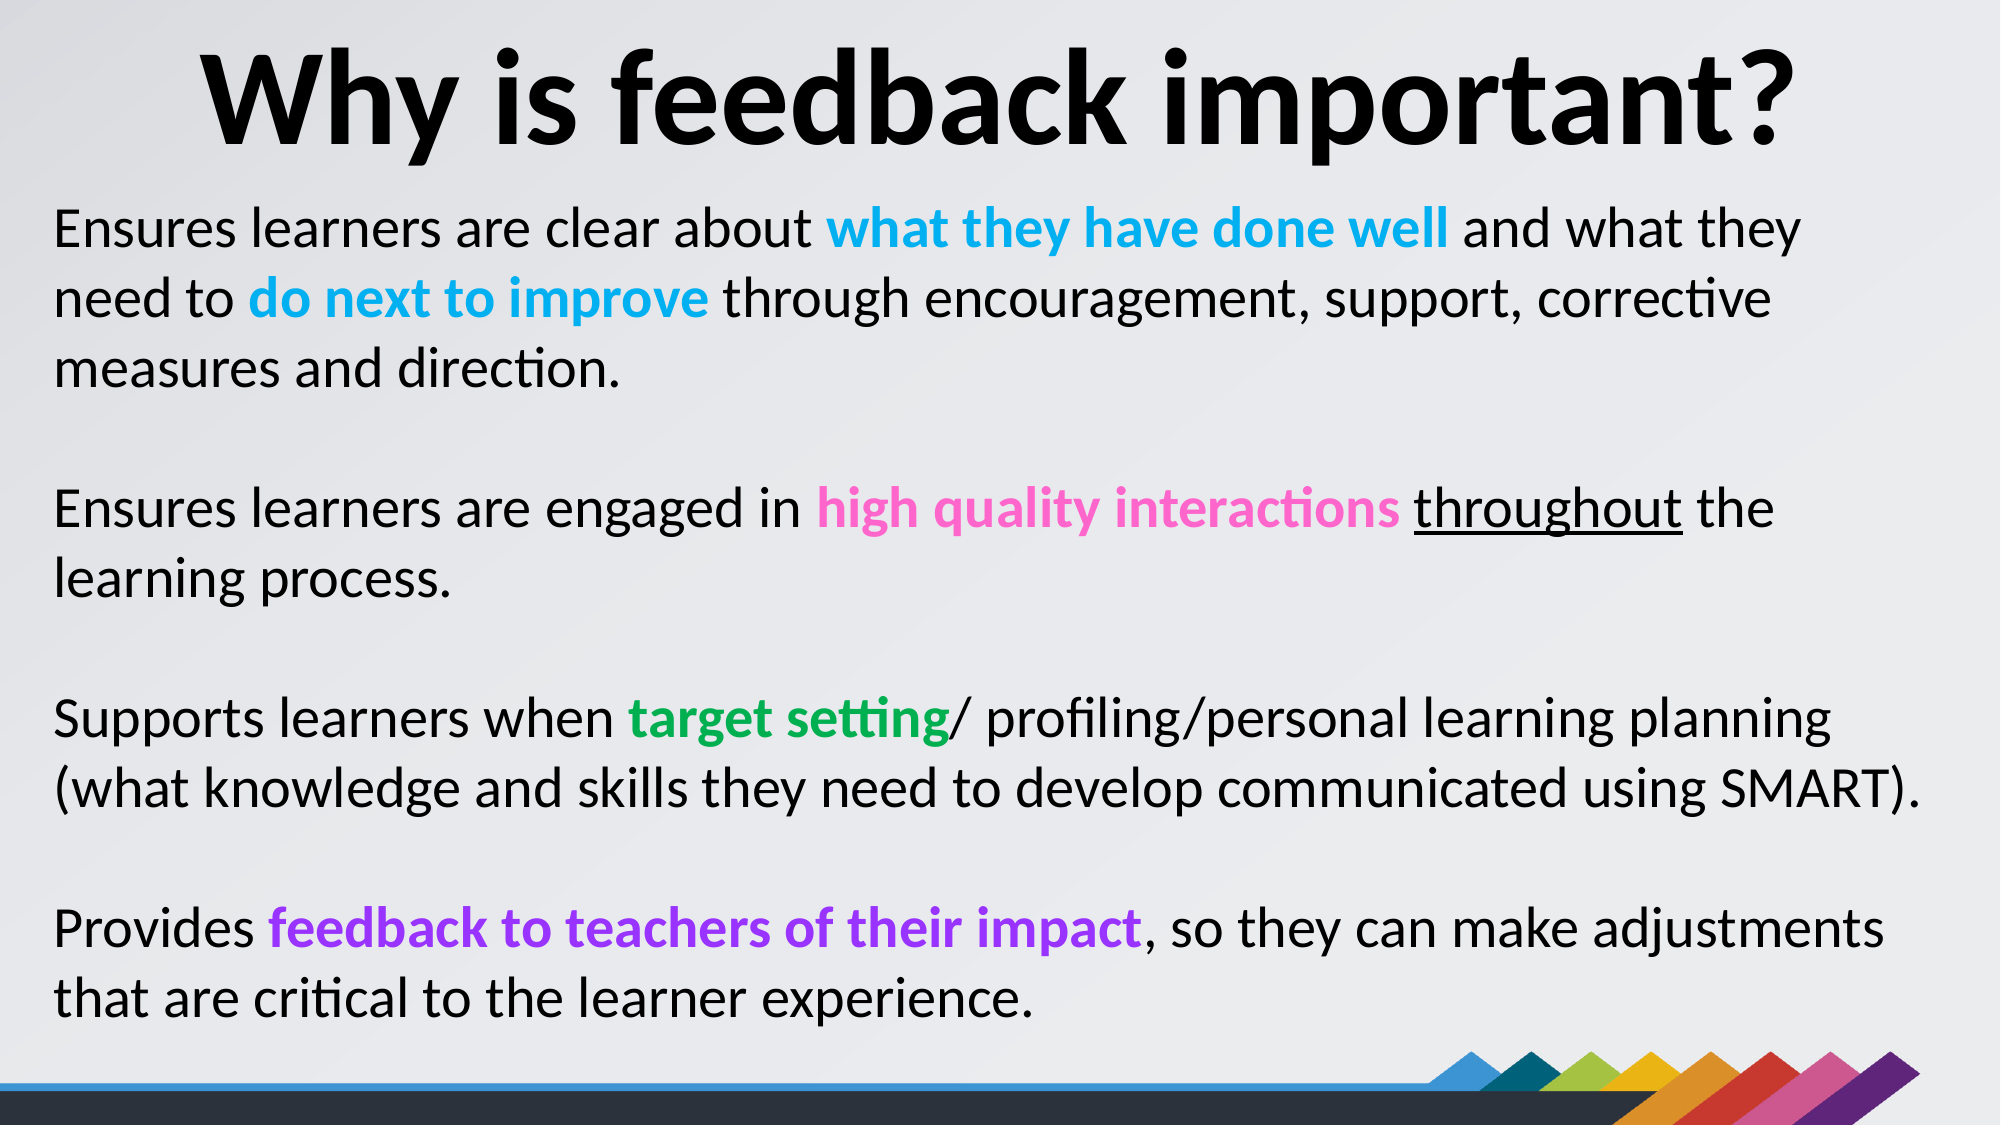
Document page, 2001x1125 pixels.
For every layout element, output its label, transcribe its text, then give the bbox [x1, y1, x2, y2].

text_box Why is feedback important? [55, 0, 1944, 180]
picture [0, 0, 2001, 1125]
text_box Ensures learners are clear about what they have done well and what they need to do next to improve through encouragement, support, corrective measures and direction.​ ​ Ensures learners are engaged in high quality interactions throughout the learning process​. ​ Supports learners when target setting/ profiling/personal learning planning​ (what knowledge and skills they need to develop communicated using SMART)​. Provides feedback to teachers of their impact, so they can make adjustments that are critical to the learner experience. [38, 181, 1944, 1037]
